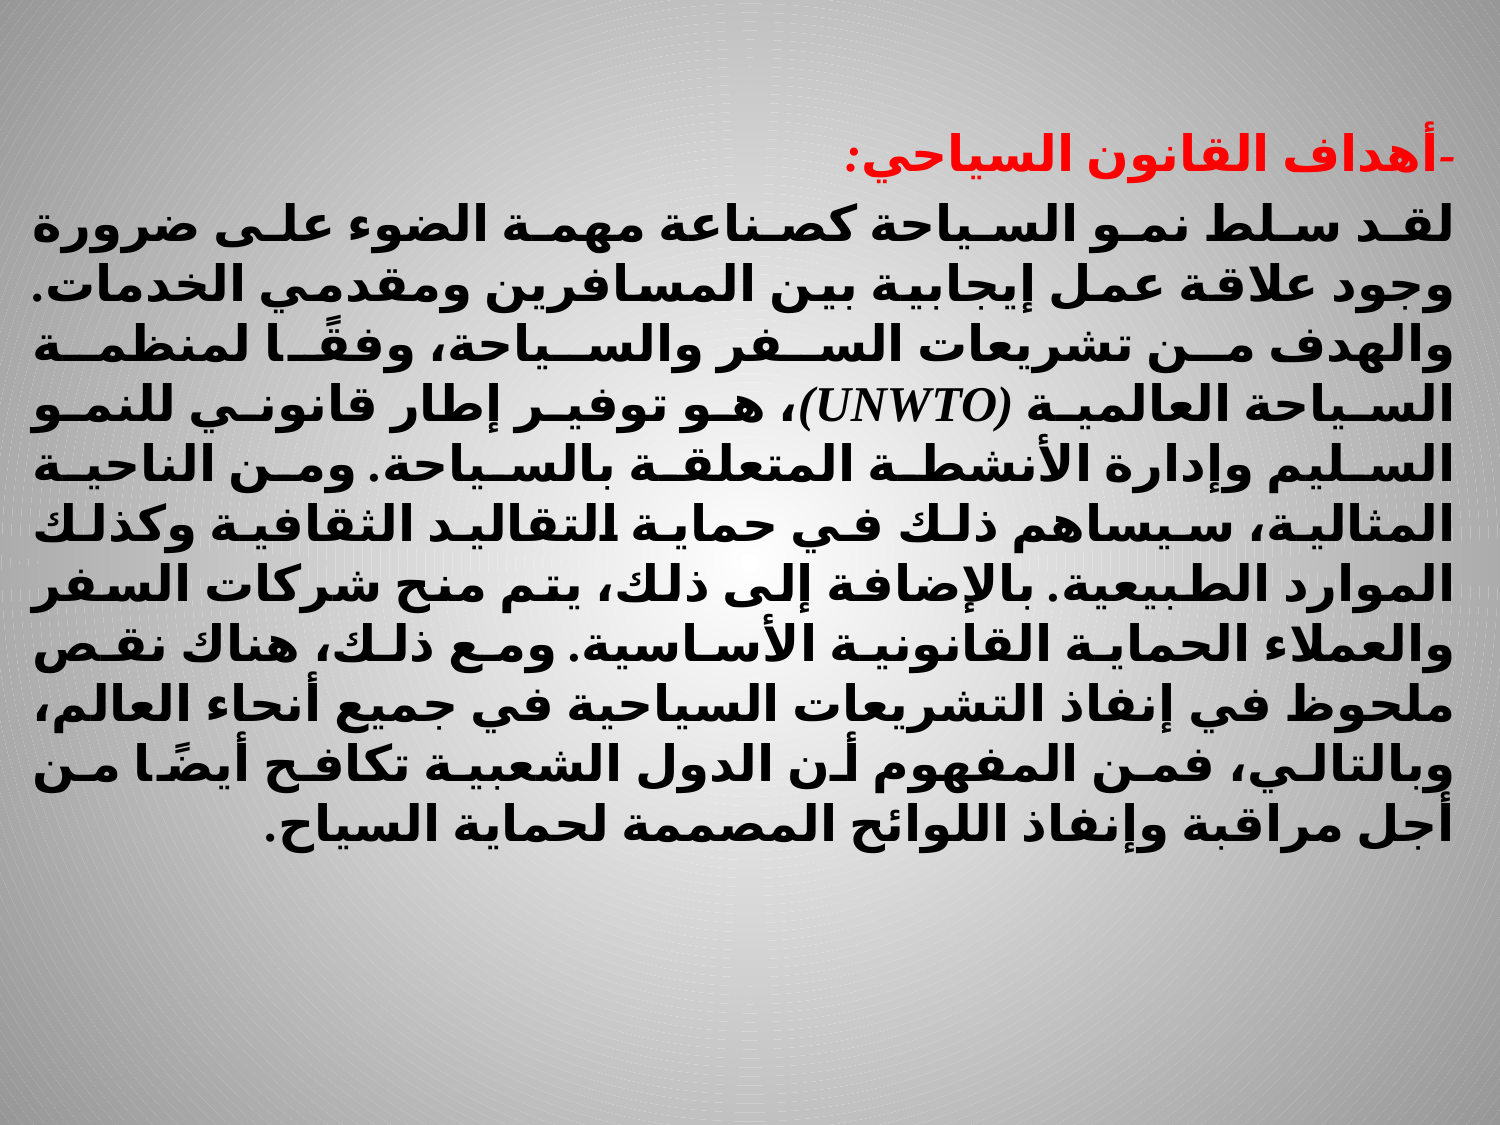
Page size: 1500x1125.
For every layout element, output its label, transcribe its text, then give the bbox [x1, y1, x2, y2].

list -أهداف القانون السياحي: لقد سلط نمو السياحة كصناعة مهمة الضوء على ضرورة وجود علاقة عمل إيجابية بين المسافرين ومقدمي الخدمات. والهدف من تشريعات السفر والسياحة، وفقًا لمنظمة السياحة العالمية (UNWTO)، هو توفير إطار قانوني للنمو السليم وإدارة الأنشطة المتعلقة بالسياحة. ومن الناحية المثالية، سيساهم ذلك في حماية التقاليد الثقافية وكذلك الموارد الطبيعية. بالإضافة إلى ذلك، يتم منح شركات السفر والعملاء الحماية القانونية الأساسية. ومع ذلك، هناك نقص ملحوظ في إنفاذ التشريعات السياحية في جميع أنحاء العالم، وبالتالي، فمن المفهوم أن الدول الشعبية تكافح أيضًا من أجل مراقبة وإنفاذ اللوائح المصممة لحماية السياح. [17, 113, 1471, 1083]
